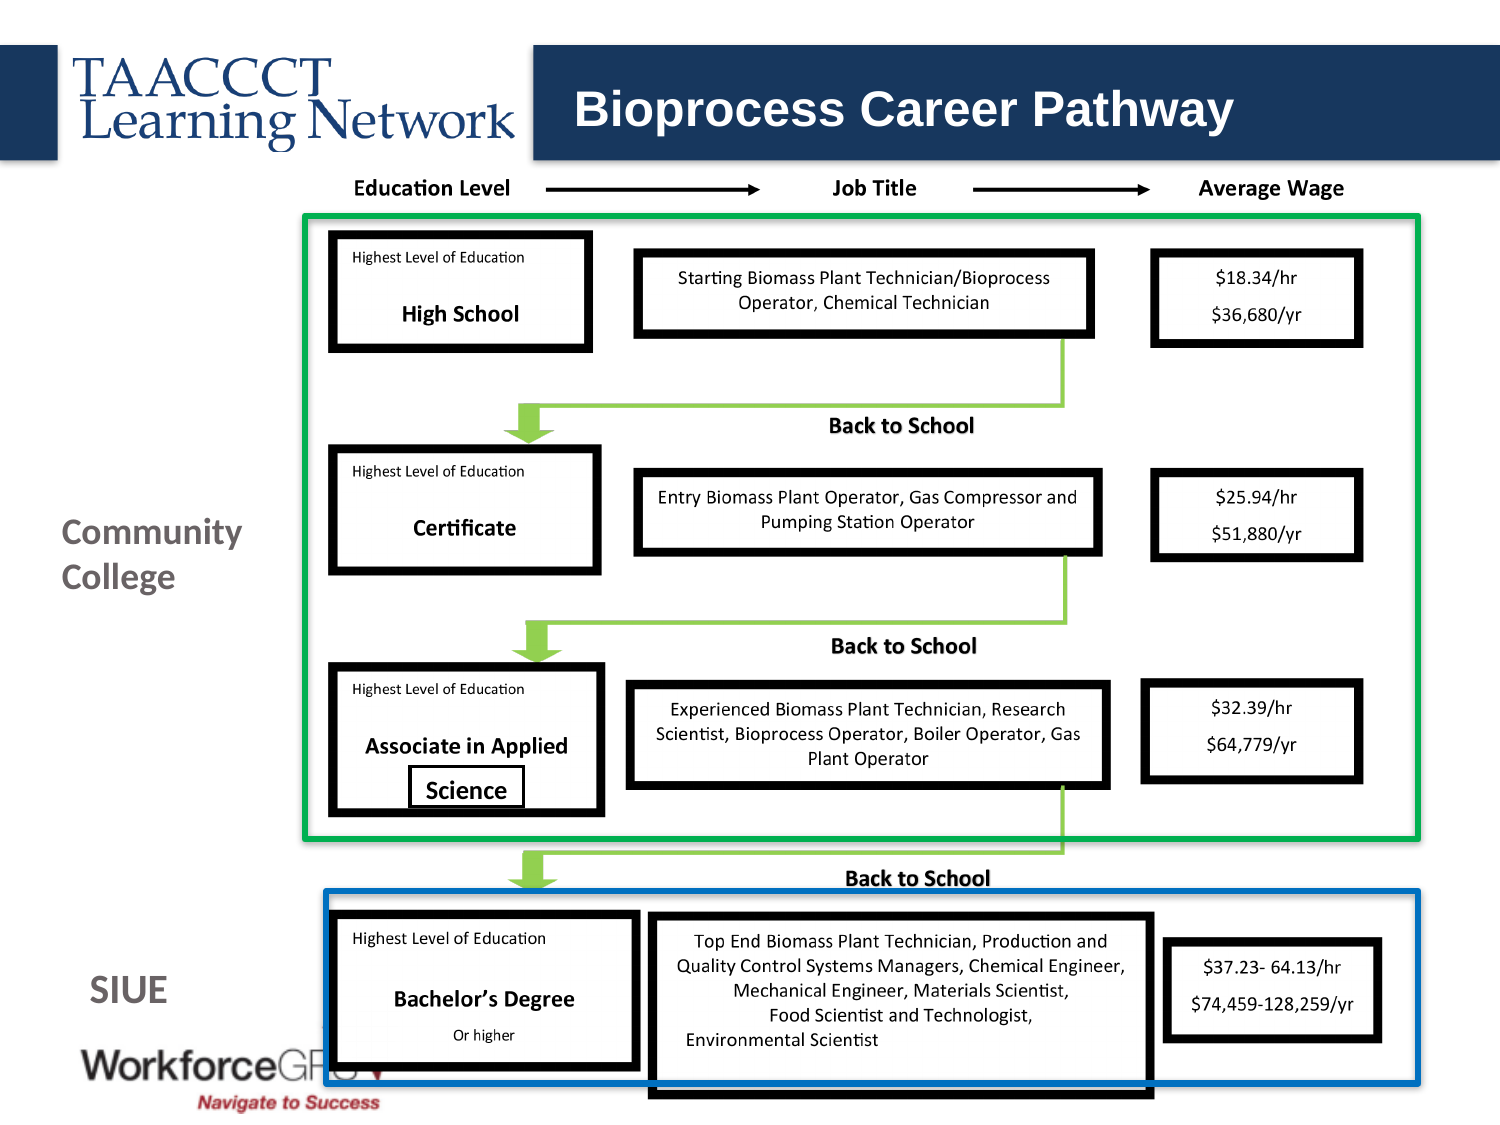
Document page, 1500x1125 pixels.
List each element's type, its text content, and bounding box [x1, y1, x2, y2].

text_box [304, 215, 320, 840]
title Bioprocess Career Pathway [558, 39, 1500, 173]
picture [78, 172, 1443, 1114]
text_box SIUE [74, 954, 183, 1020]
text_box Community College [47, 499, 278, 605]
